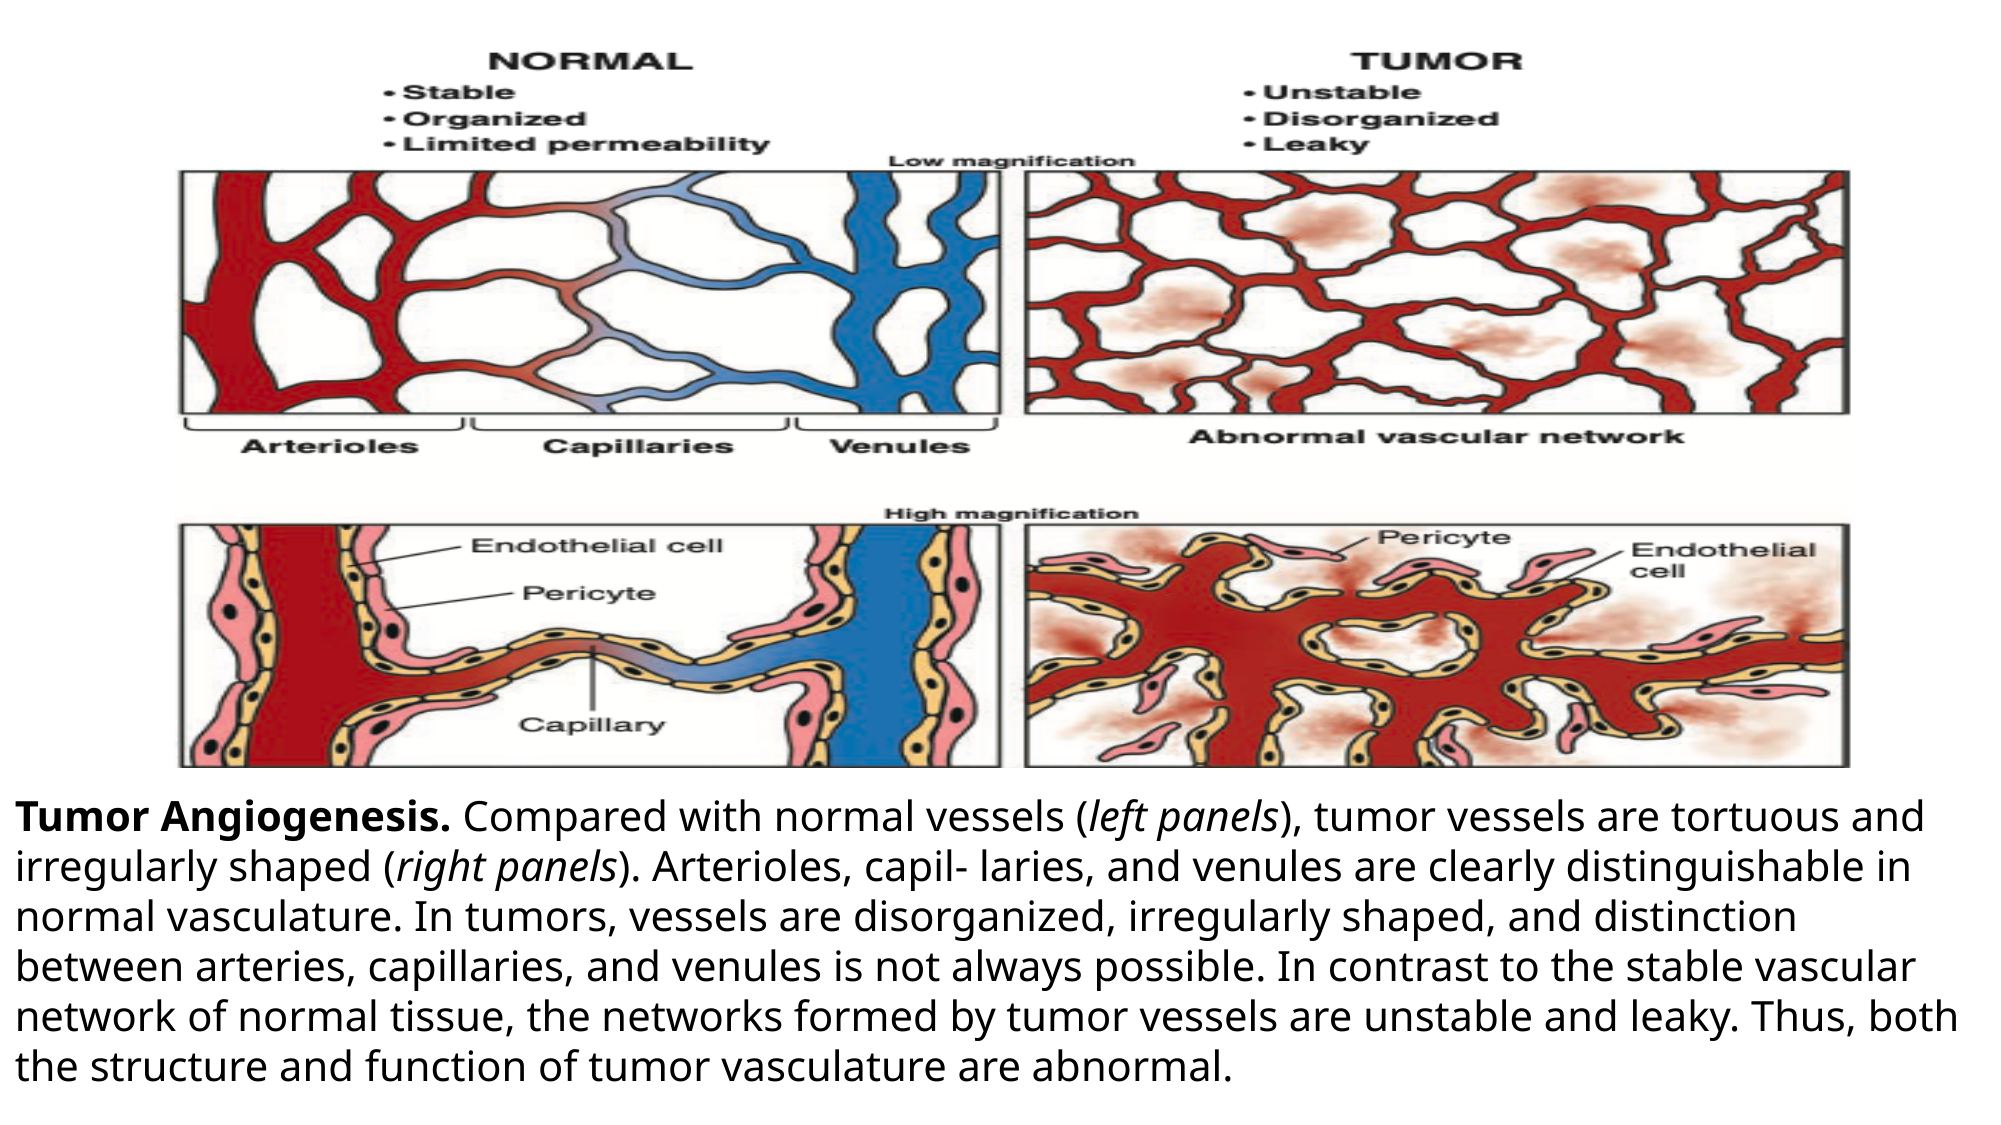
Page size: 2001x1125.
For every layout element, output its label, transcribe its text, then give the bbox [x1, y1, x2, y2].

text_box Tumor Angiogenesis. Compared with normal vessels (left panels), tumor vessels are tortuous and irregularly shaped (right panels). Arterioles, capil- laries, and venules are clearly distinguishable in normal vasculature. In tumors, vessels are disorganized, irregularly shaped, and distinction between arteries, capillaries, and venules is not always possible. In contrast to the stable vascular network of normal tissue, the networks formed by tumor vessels are unstable and leaky. Thus, both the structure and function of tumor vasculature are abnormal. [0, 782, 1985, 1098]
picture [122, 38, 1891, 769]
